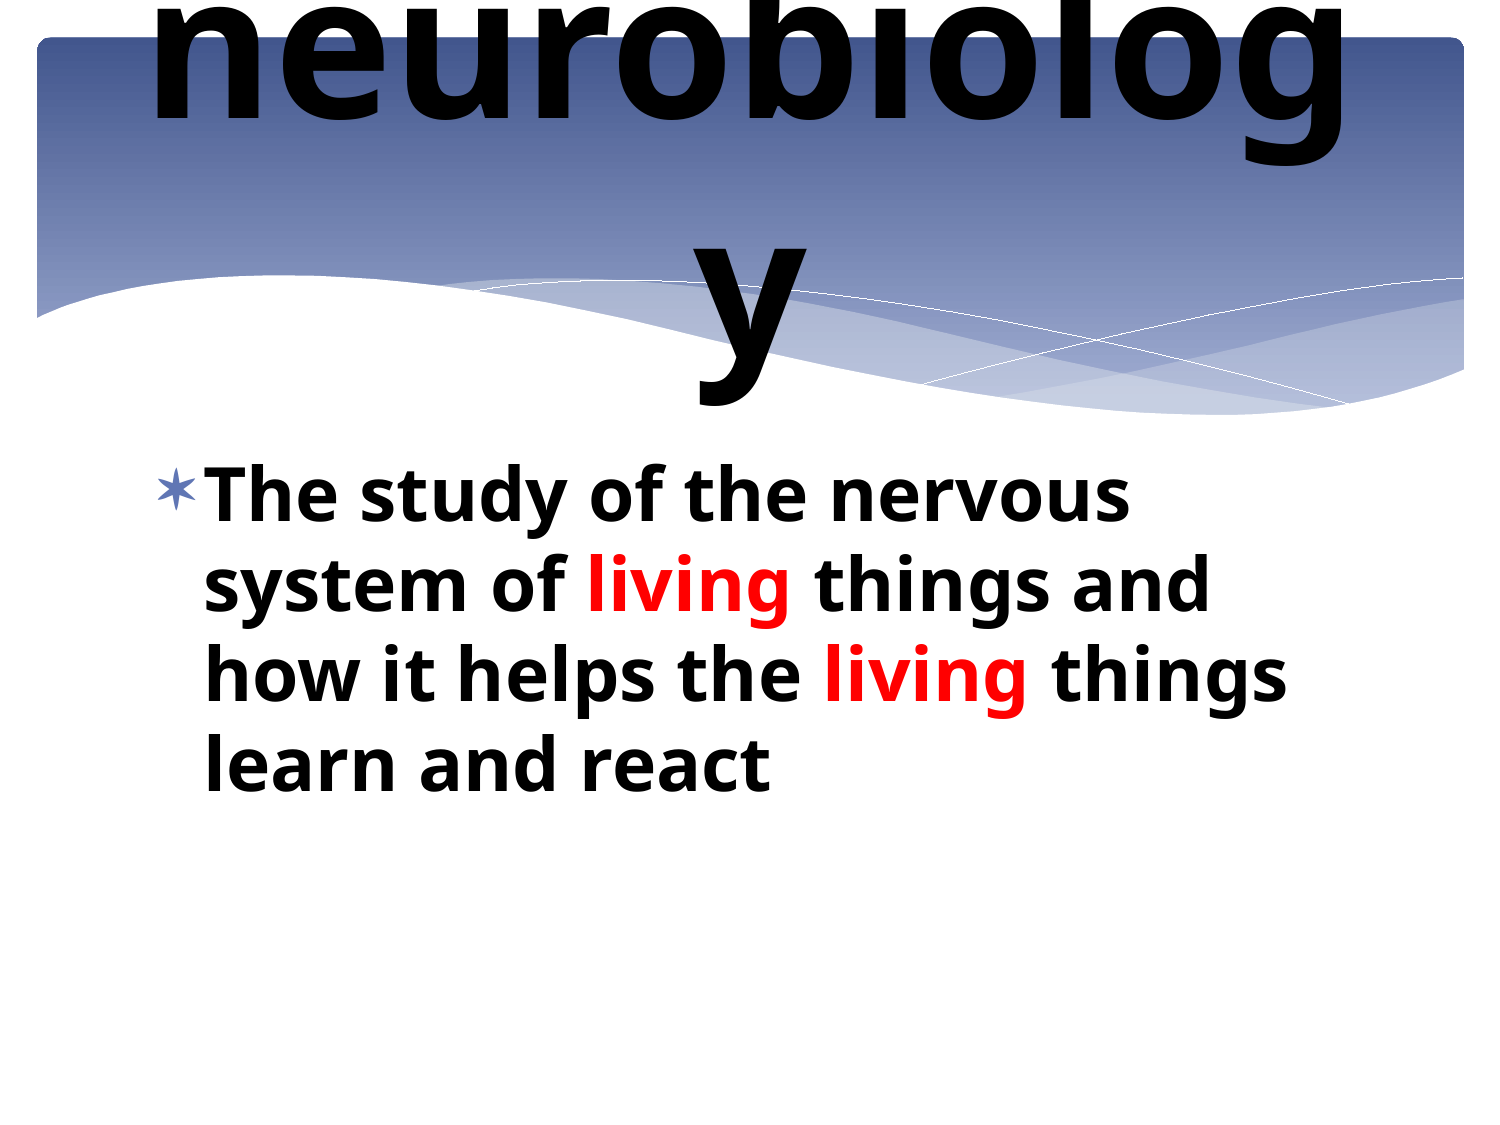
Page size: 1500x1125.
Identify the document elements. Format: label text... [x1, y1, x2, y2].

list The study of the nervous system of living things and how it helps the living things learn and react [143, 438, 1359, 1005]
title neurobiology [75, 55, 1425, 261]
